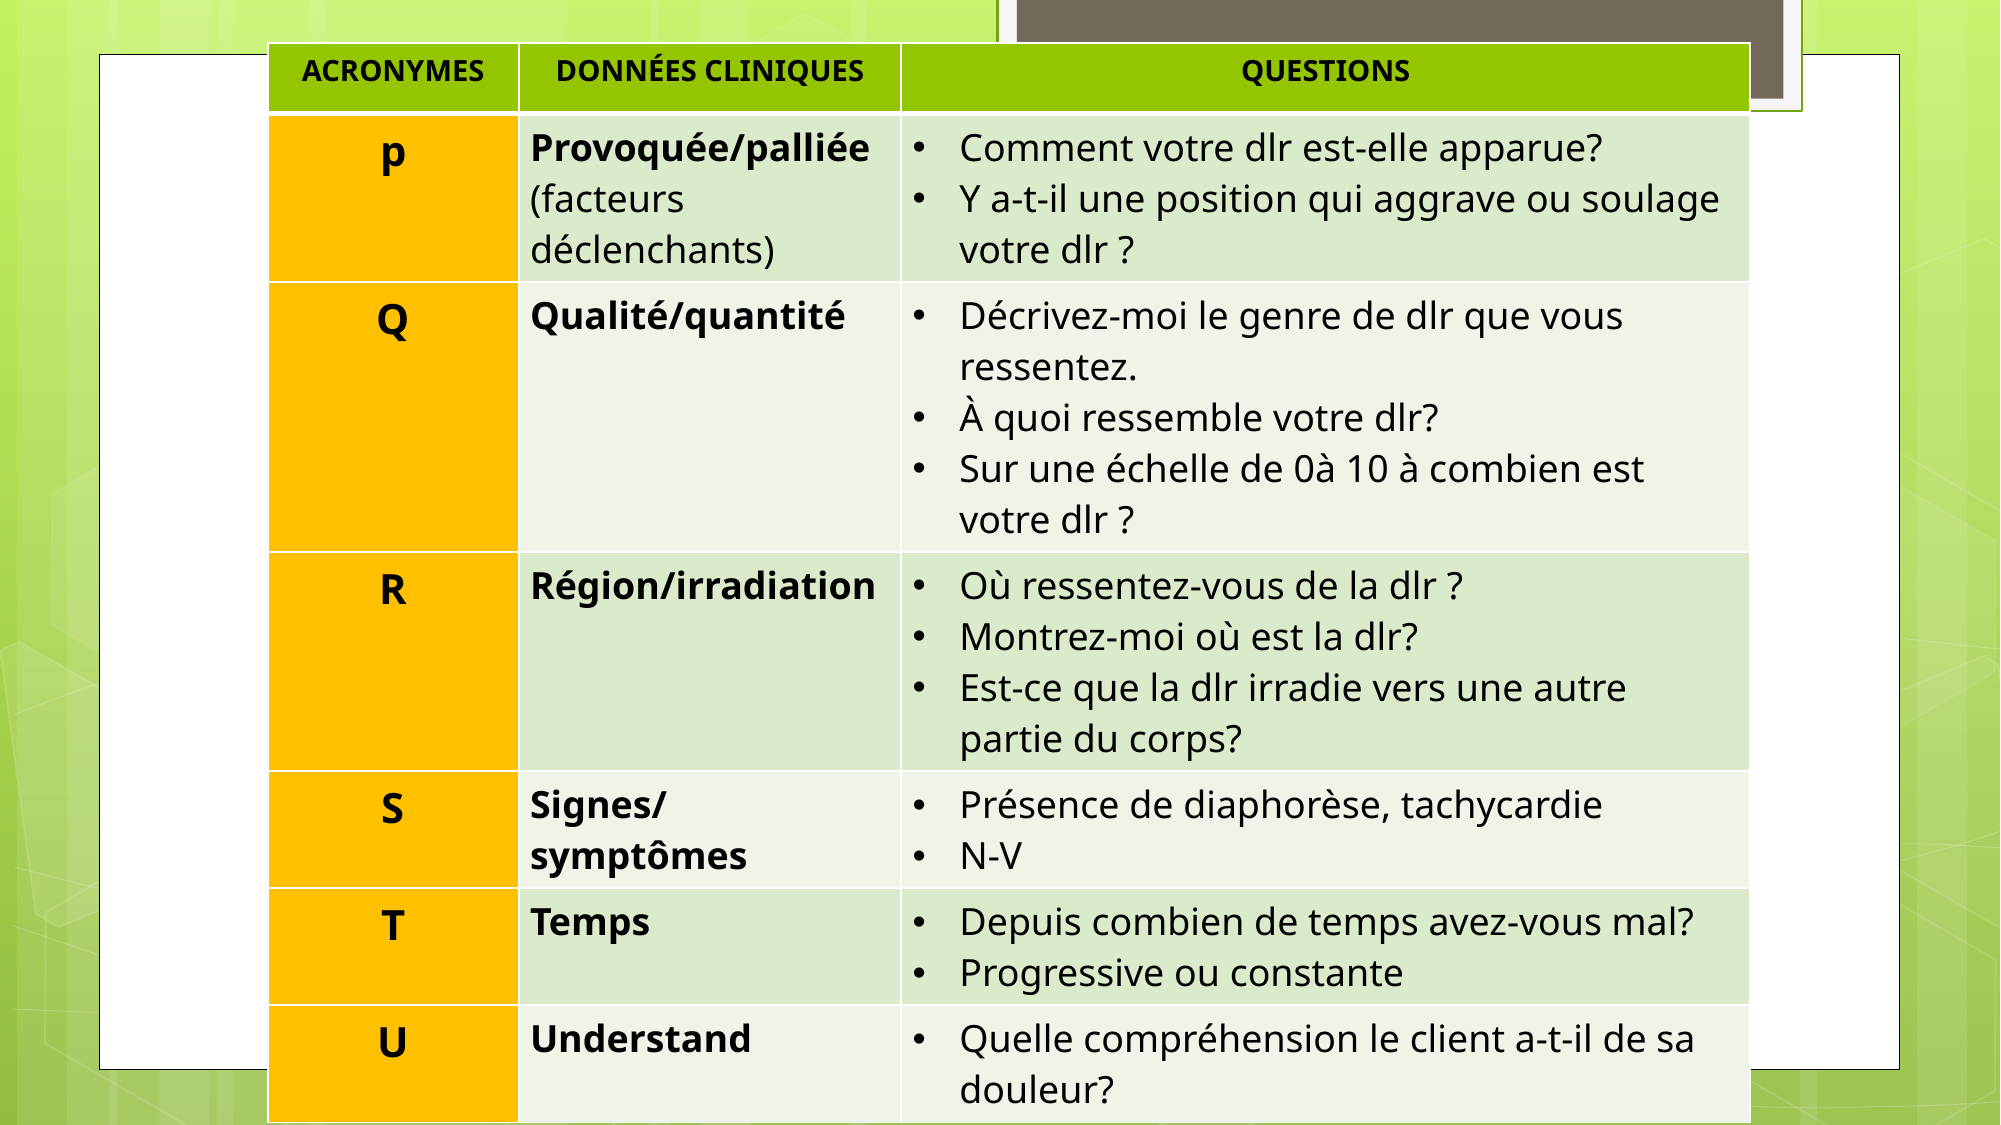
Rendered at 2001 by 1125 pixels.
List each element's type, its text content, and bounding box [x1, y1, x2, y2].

table_cell Comment votre dlr est-elle apparue? Y a-t-il une position qui aggrave ou soulage votre dlr ? [902, 116, 1749, 281]
table_header DONNÉES CLINIQUES [520, 44, 900, 111]
table_cell Décrivez-moi le genre de dlr que vous ressentez. À quoi ressemble votre dlr? Sur une échelle de 0à 10 à combien est votre dlr ? [902, 283, 1749, 551]
table_cell Q [269, 283, 518, 551]
table_cell Qualité/quantité [520, 283, 900, 551]
table_cell S [269, 772, 518, 887]
table_cell Quelle compréhension le client a-t-il de sa douleur? [902, 1006, 1749, 1122]
table_cell Signes/ symptômes [520, 772, 900, 887]
table_cell R [269, 553, 518, 770]
table_cell T [269, 889, 518, 1004]
table_cell U [269, 1006, 518, 1122]
table_cell Provoquée/palliée (facteurs déclenchants) [520, 116, 900, 281]
table_cell p [269, 116, 518, 281]
table_cell Depuis combien de temps avez-vous mal? Progressive ou constante [902, 889, 1749, 1004]
table_cell Présence de diaphorèse, tachycardie N-V [902, 772, 1749, 887]
table_cell Temps [520, 889, 900, 1004]
table_cell Où ressentez-vous de la dlr ? Montrez-moi où est la dlr? Est-ce que la dlr irradie vers une autre partie du corps? [902, 553, 1749, 770]
table_cell Understand [520, 1006, 900, 1122]
table_header ACRONYMES [269, 44, 518, 111]
table_cell Région/irradiation [520, 553, 900, 770]
table_header QUESTIONS [902, 44, 1749, 111]
